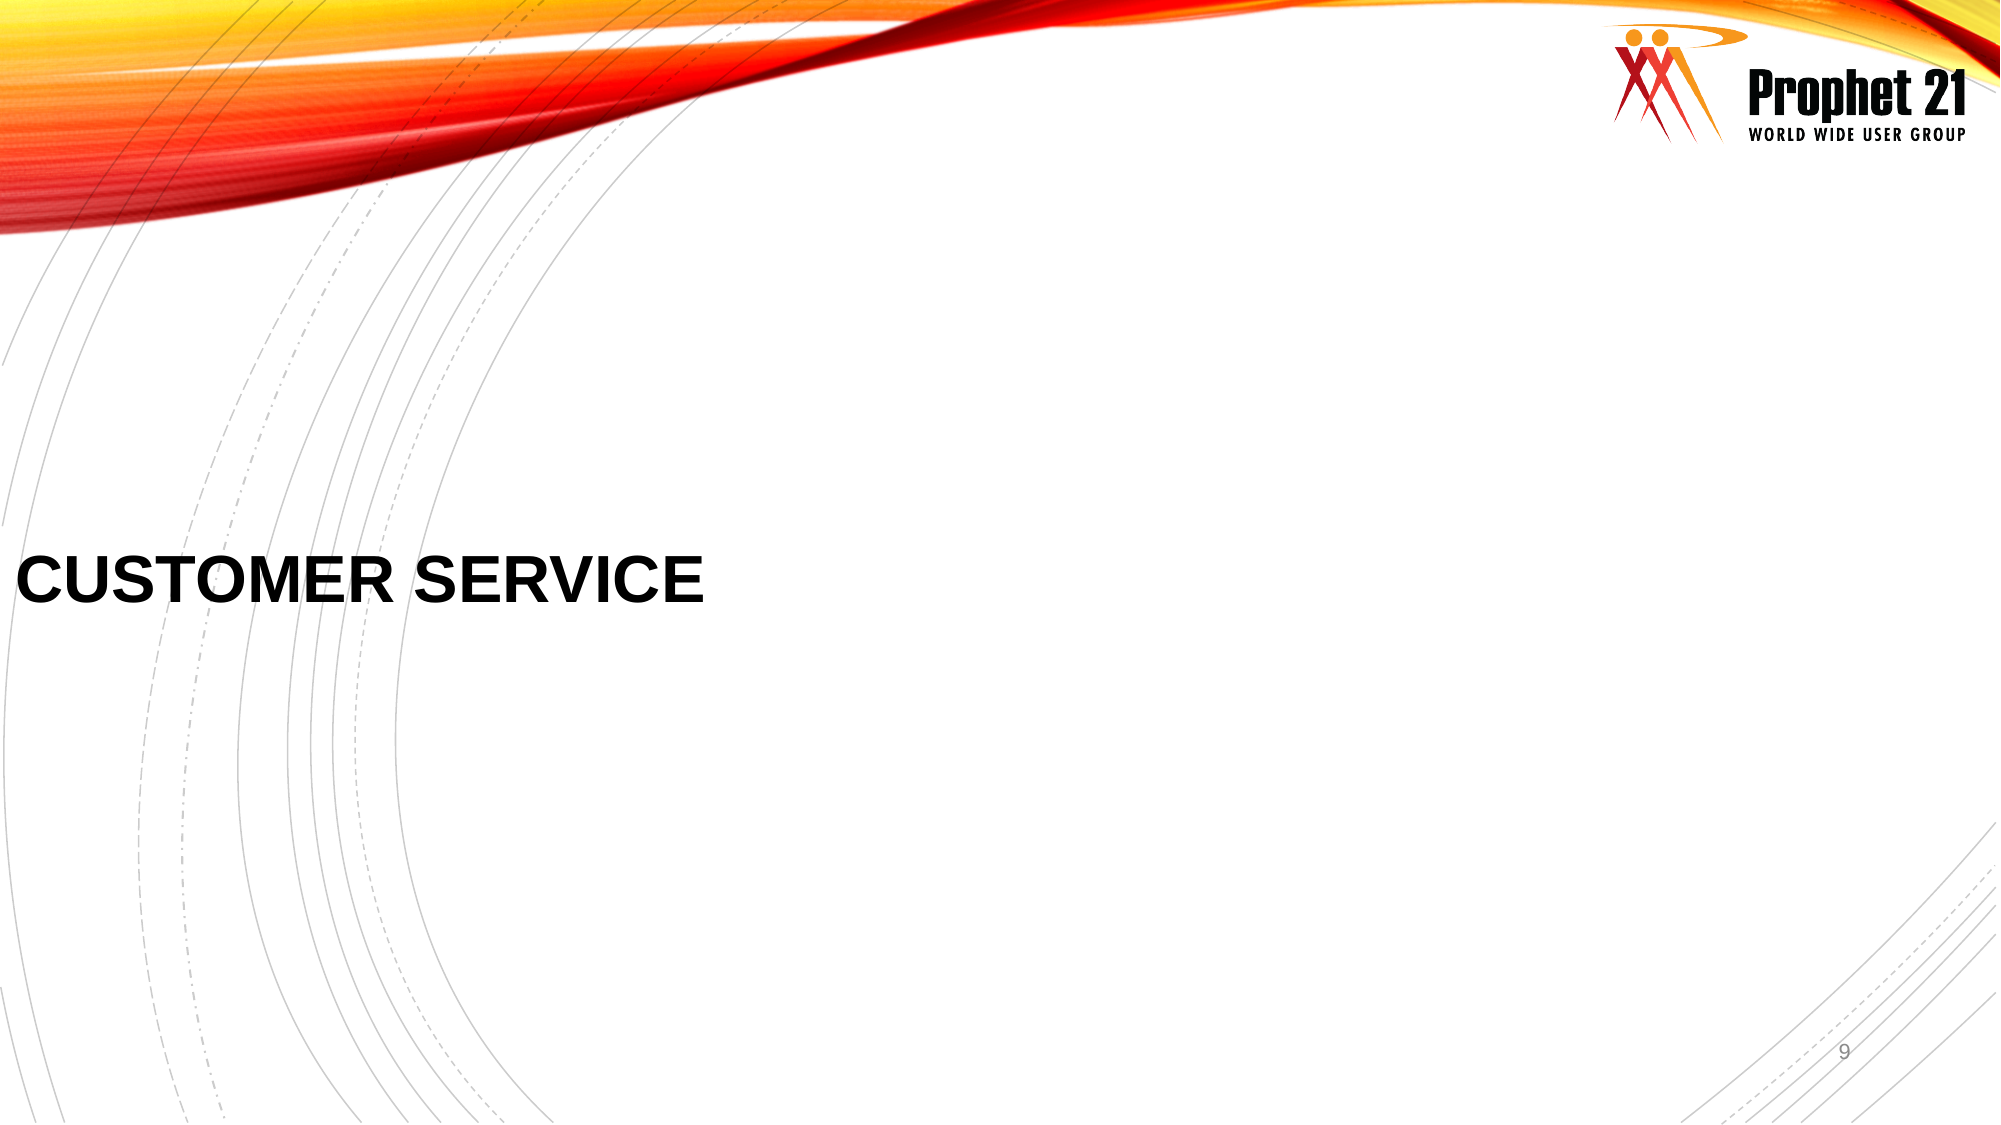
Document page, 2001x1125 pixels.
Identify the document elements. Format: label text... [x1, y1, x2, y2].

picture [0, 0, 2000, 237]
title Customer service [0, 506, 1573, 655]
slide_number 9 [1715, 1024, 1866, 1078]
